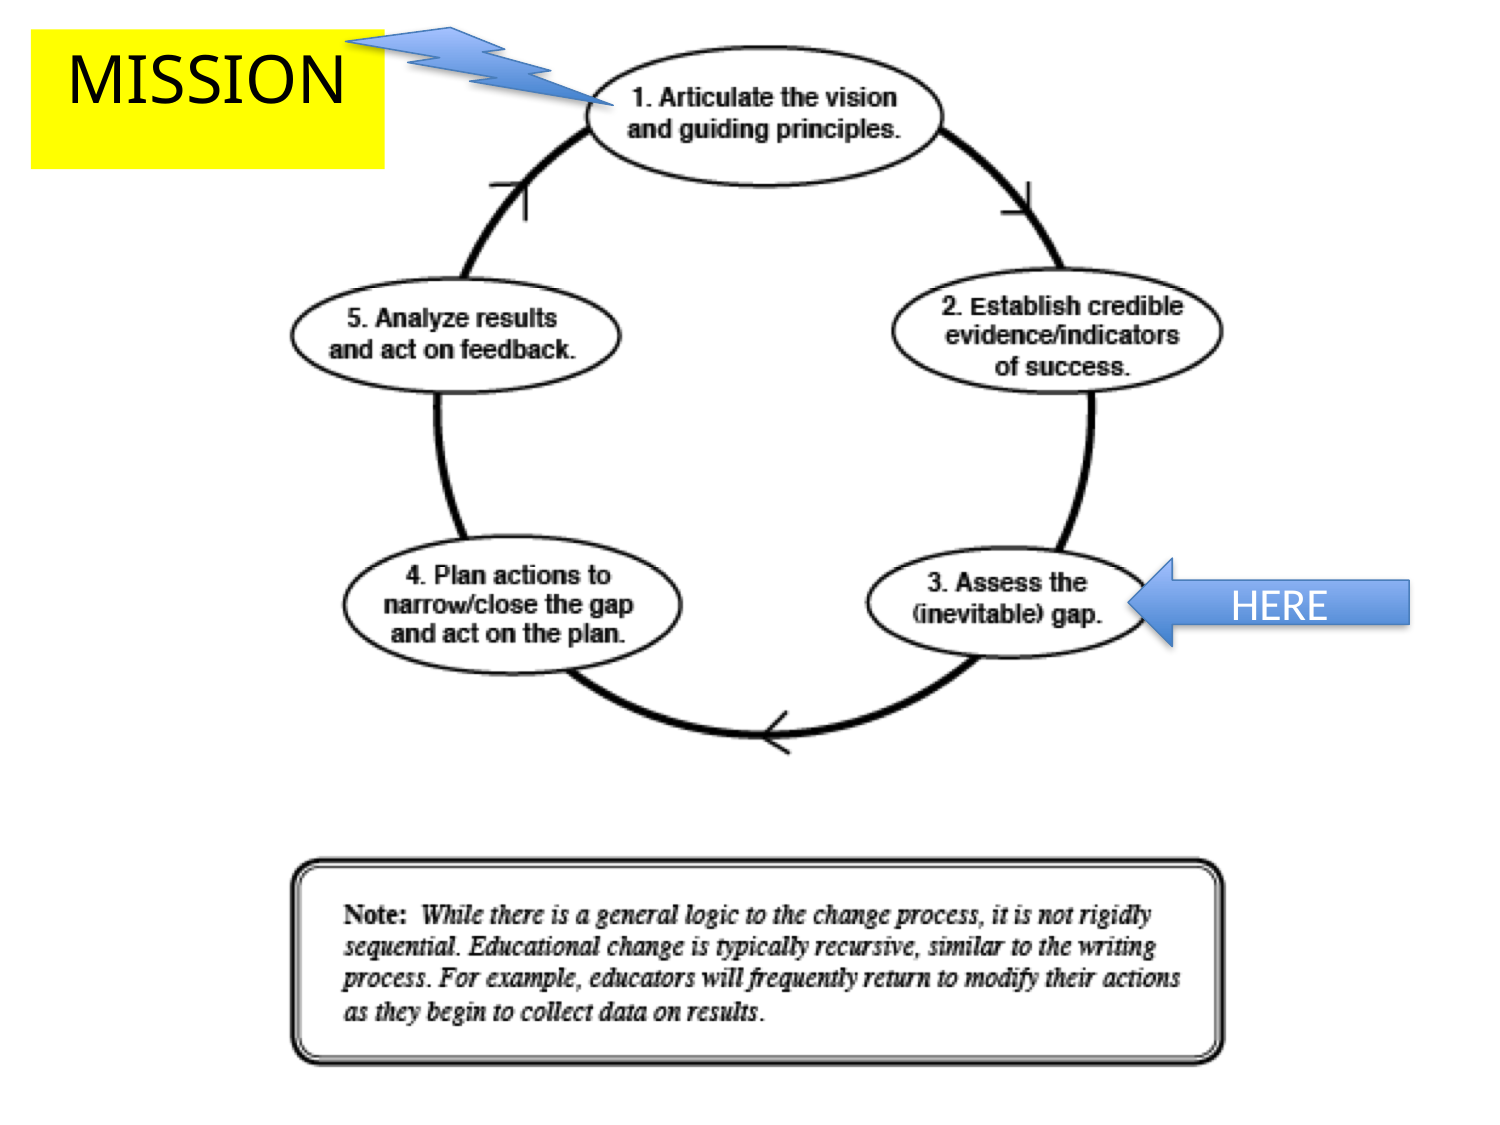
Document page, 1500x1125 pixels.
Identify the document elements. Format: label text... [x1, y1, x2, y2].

text_box HERE [1255, 579, 1410, 626]
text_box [241, 9, 1251, 1125]
text_box MISSION [30, 29, 235, 170]
